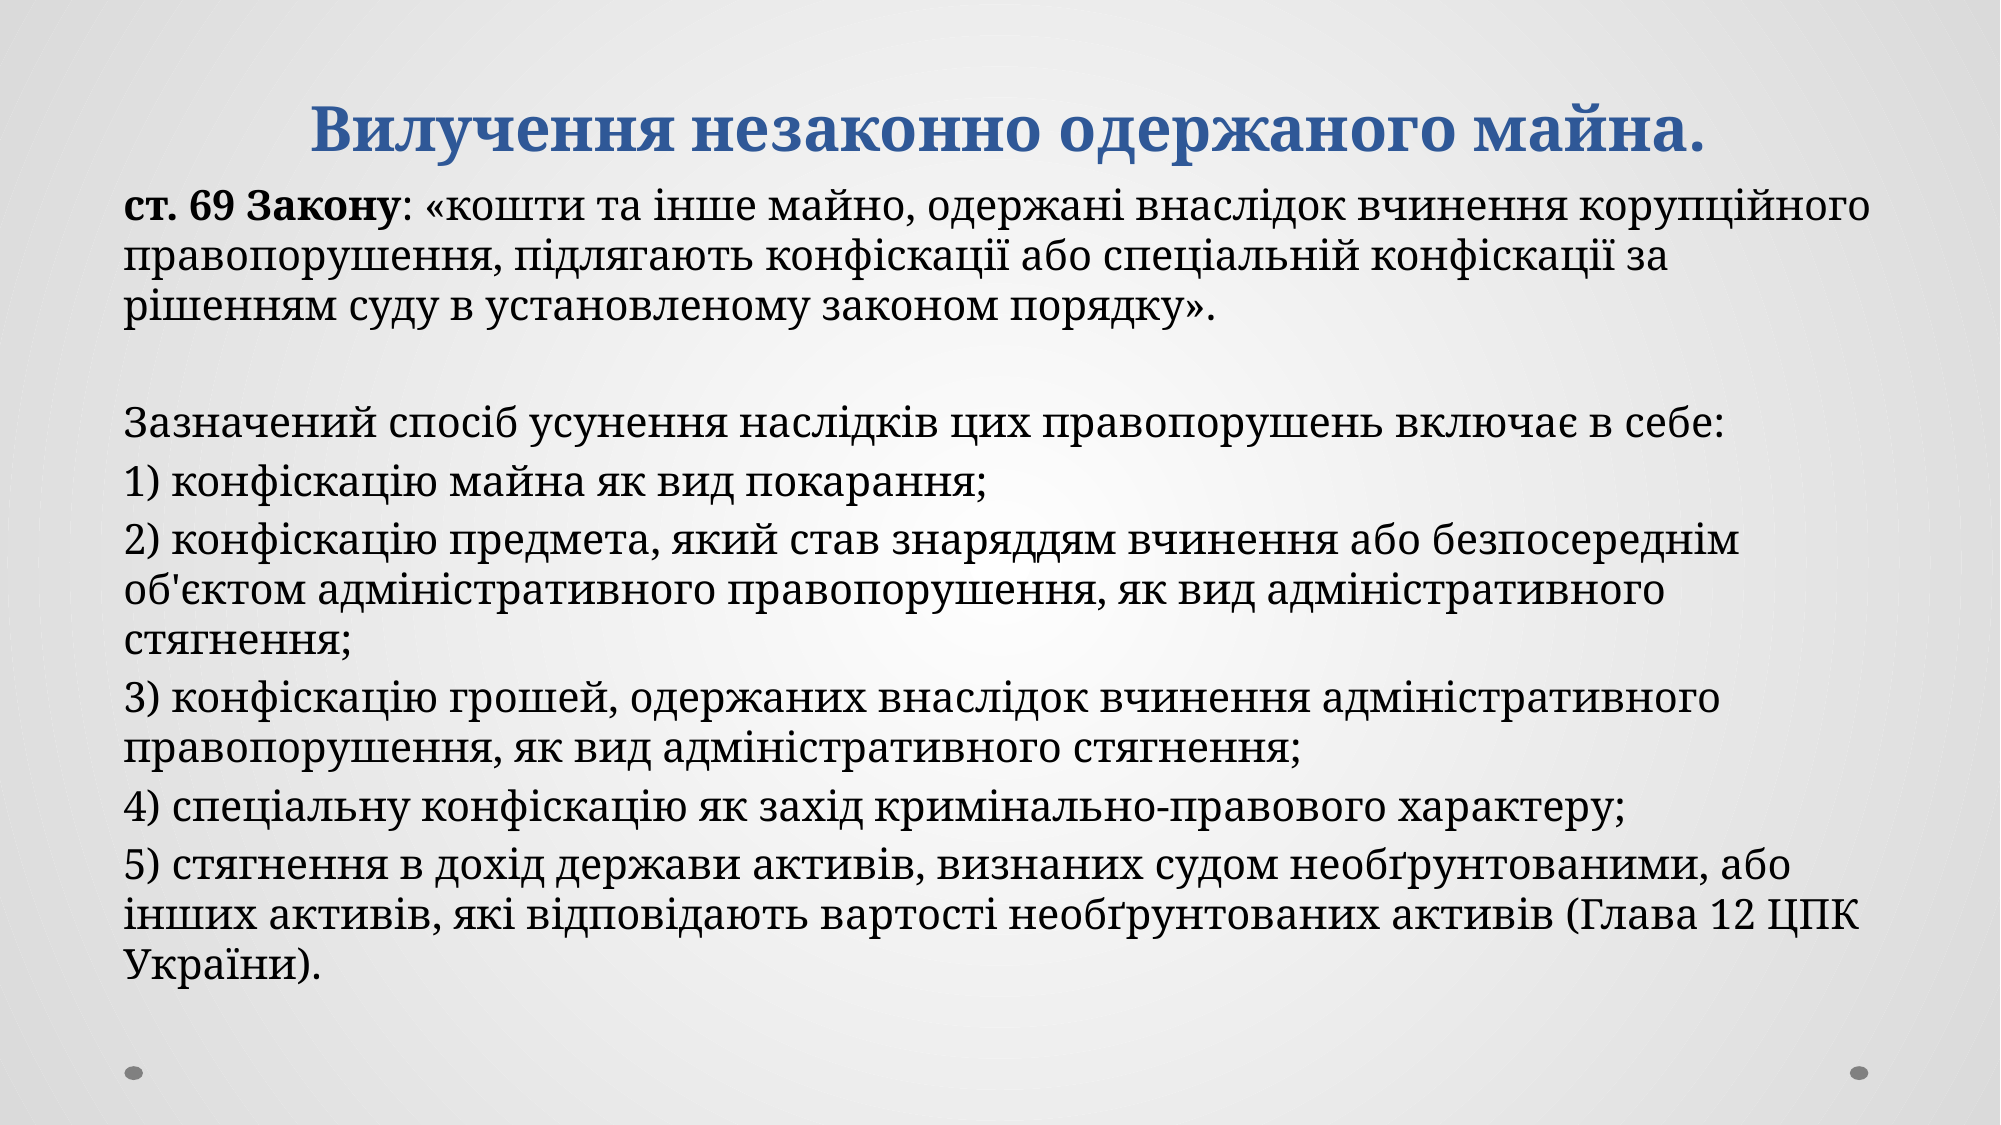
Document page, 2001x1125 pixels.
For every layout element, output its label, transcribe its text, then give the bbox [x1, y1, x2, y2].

list ст. 69 Закону: «кошти та інше майно, одержані внаслідок вчинення корупційного правопорушення, підлягають конфіскації або спеціальній конфіскації за рішенням суду в установленому законом порядку». Зазначений спосіб усунення наслідків цих правопорушень включає в себе: 1) конфіскацію майна як вид покарання; 2) конфіскацію предмета, який став знаряддям вчинення або безпосереднім об'єктом адміністративного правопорушення, як вид адміністративного стягнення; 3) конфіскацію грошей, одержаних внаслідок вчинення адміністративного правопорушення, як вид адміністративного стягнення; 4) спеціальну конфіскацію як захід кримінально-правового характеру; 5) стягнення в дохід держави активів, визнаних судом необґрунтованими, або інших активів, які відповідають вартості необґрунтованих активів (Глава 12 ЦПК України). [108, 171, 1909, 1034]
title Вилучення незаконно одержаного майна. [46, 63, 1973, 172]
